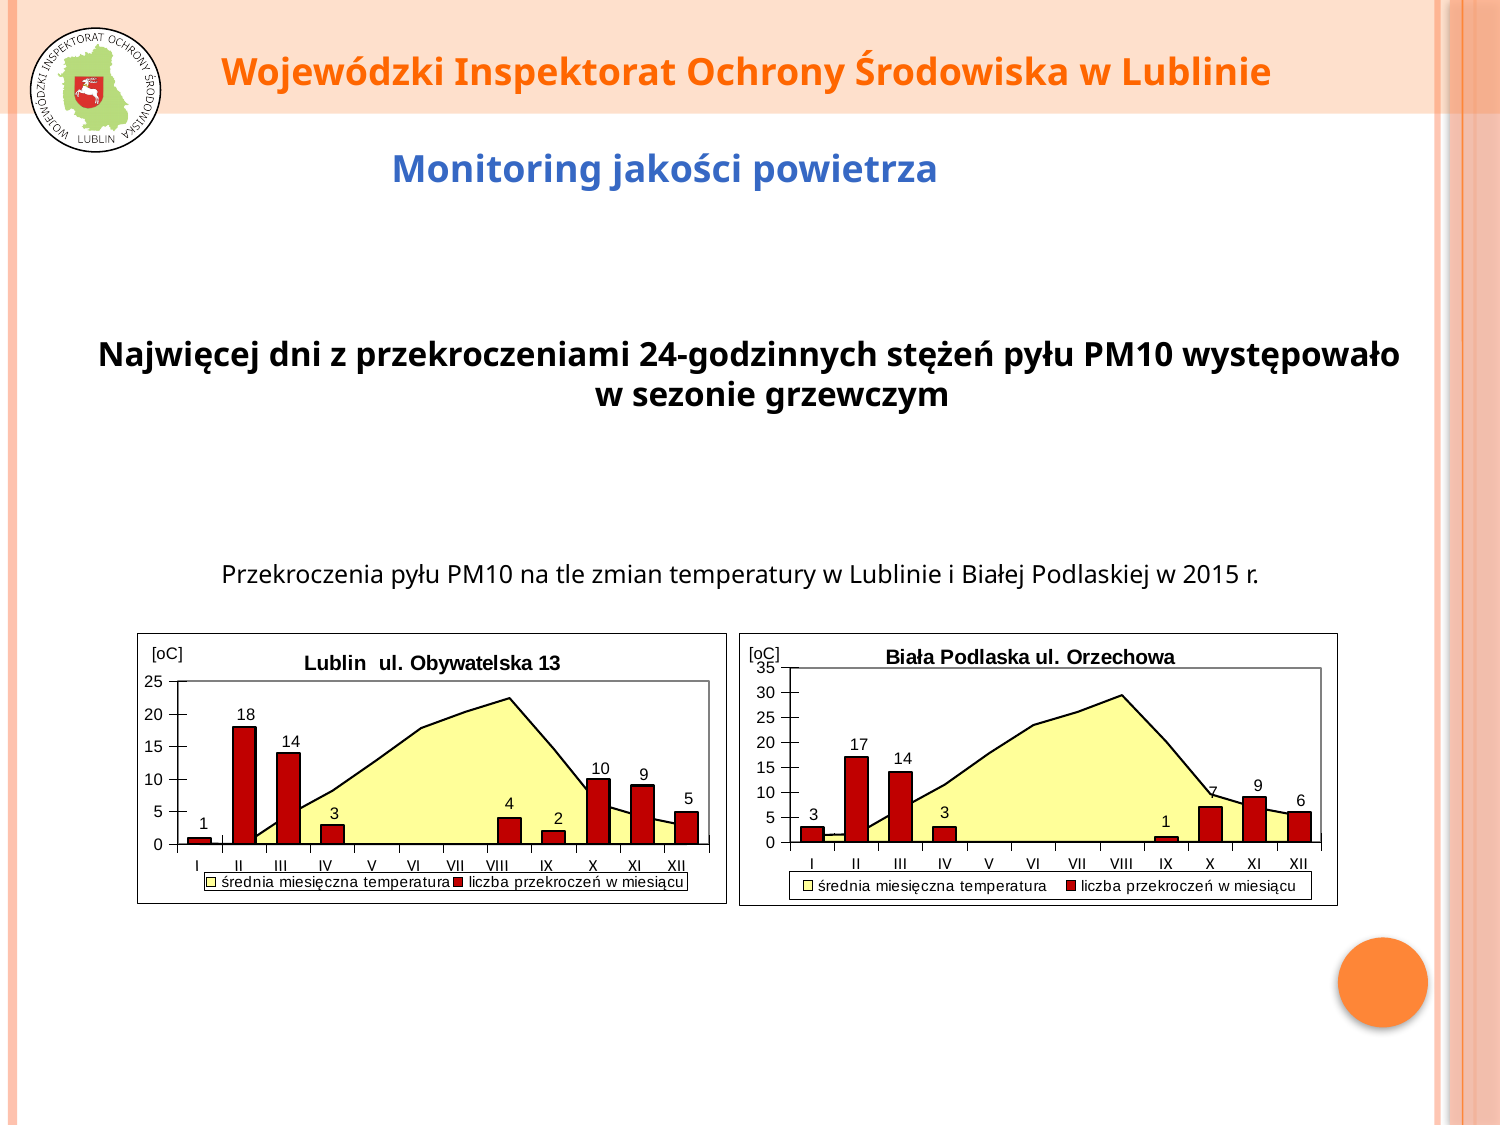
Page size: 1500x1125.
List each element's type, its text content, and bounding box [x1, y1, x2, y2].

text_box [0, 0, 1500, 153]
chart [738, 632, 1338, 906]
chart [136, 632, 727, 905]
text_box Monitoring jakości powietrza [376, 162, 954, 197]
text_box Przekroczenia pyłu PM10 na tle zmian temperatury w Lublinie i Białej Podlaskiej w 2015 r. [206, 551, 1306, 597]
text_box Najwięcej dni z przekroczeniami 24-godzinnych stężeń pyłu PM10 występowało w sezonie grzewczym [70, 326, 1430, 474]
